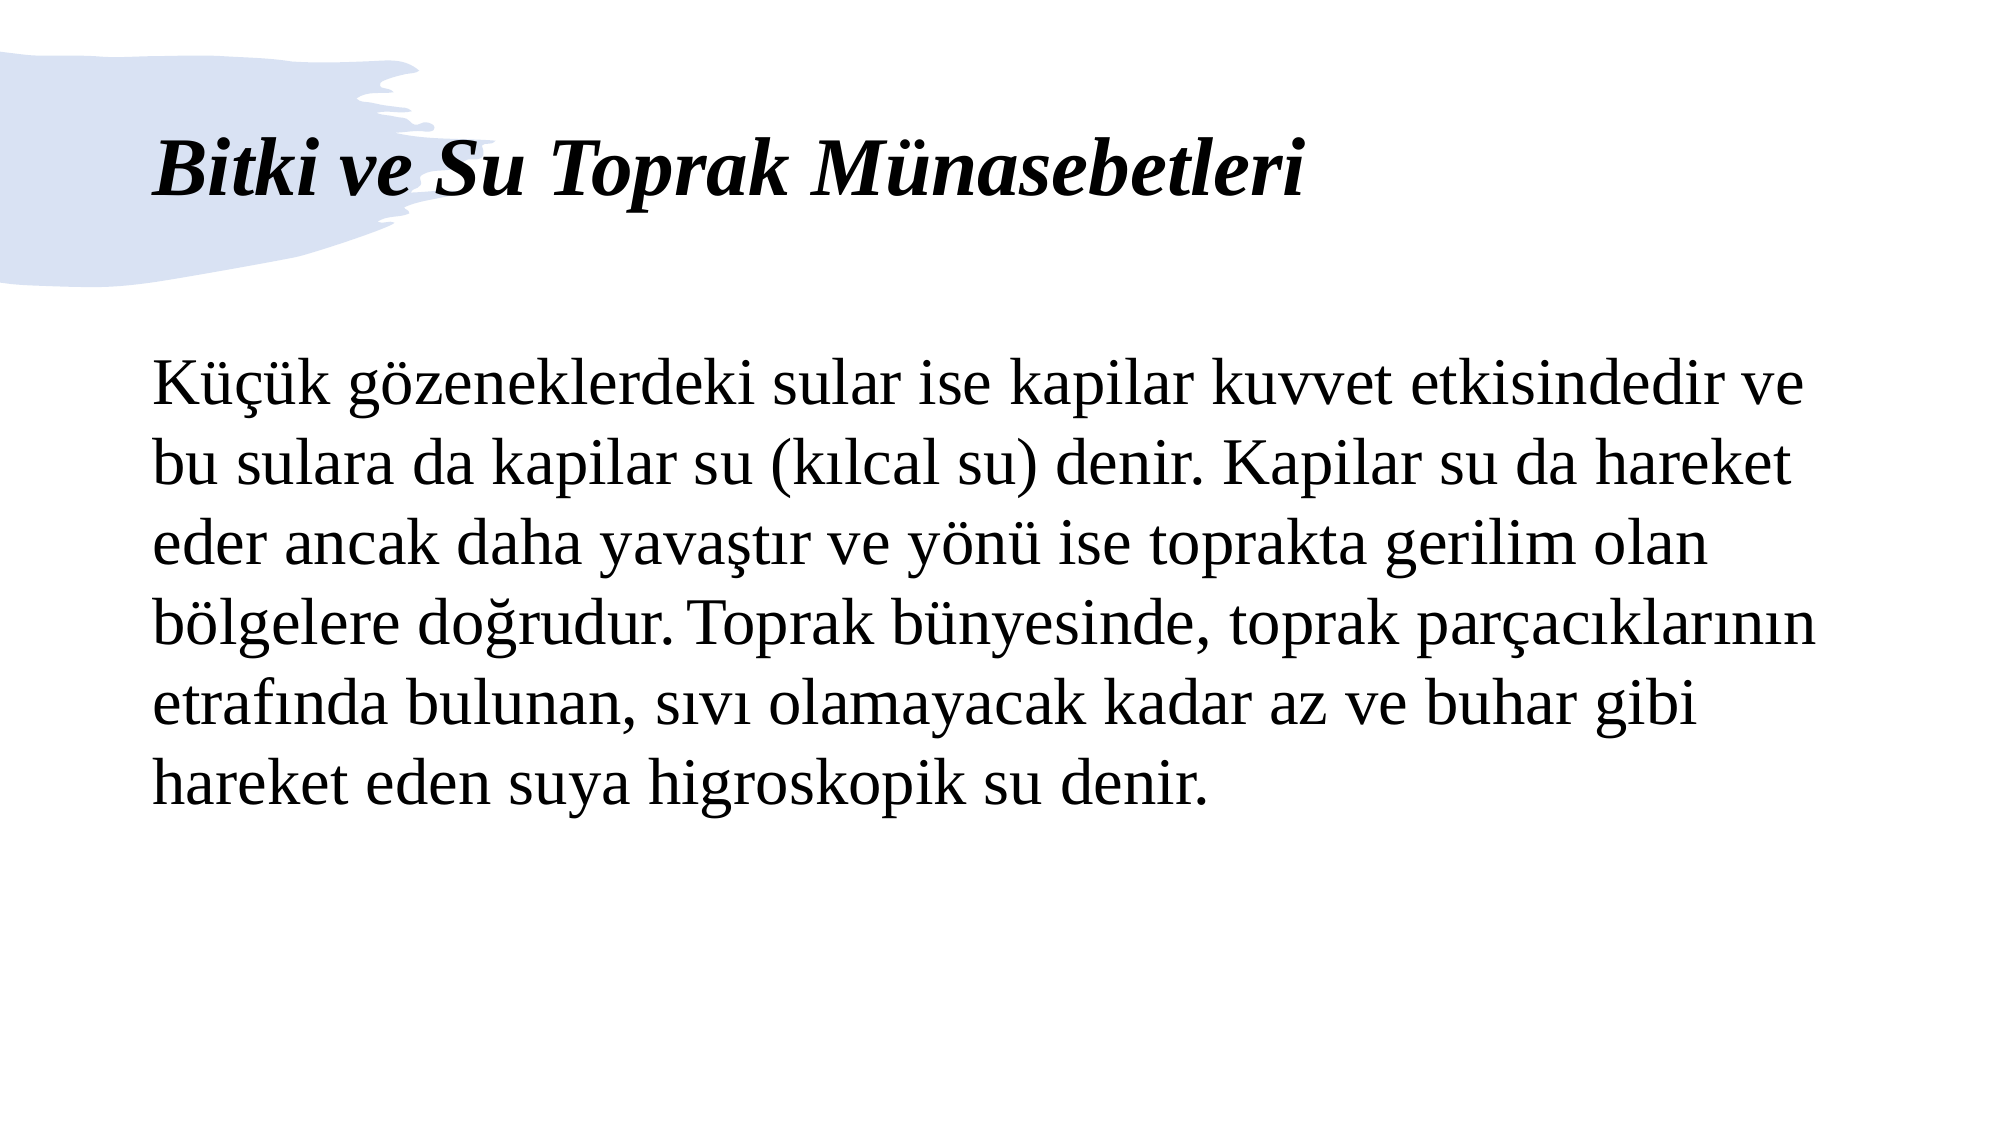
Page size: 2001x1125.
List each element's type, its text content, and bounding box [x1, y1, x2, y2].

list Küçük gözeneklerdeki sular ise kapilar kuvvet etkisindedir ve bu sulara da kapilar su (kılcal su) denir. Kapilar su da hareket eder ancak daha yavaştır ve yönü ise toprakta gerilim olan bölgelere doğrudur. Toprak bünyesinde, toprak parçacıklarının etrafında bulunan, sıvı olamayacak kadar az ve buhar gibi hareket eden suya higroskopik su denir. [137, 329, 1863, 1013]
title Bitki ve Su Toprak Münasebetleri [137, 59, 1863, 278]
